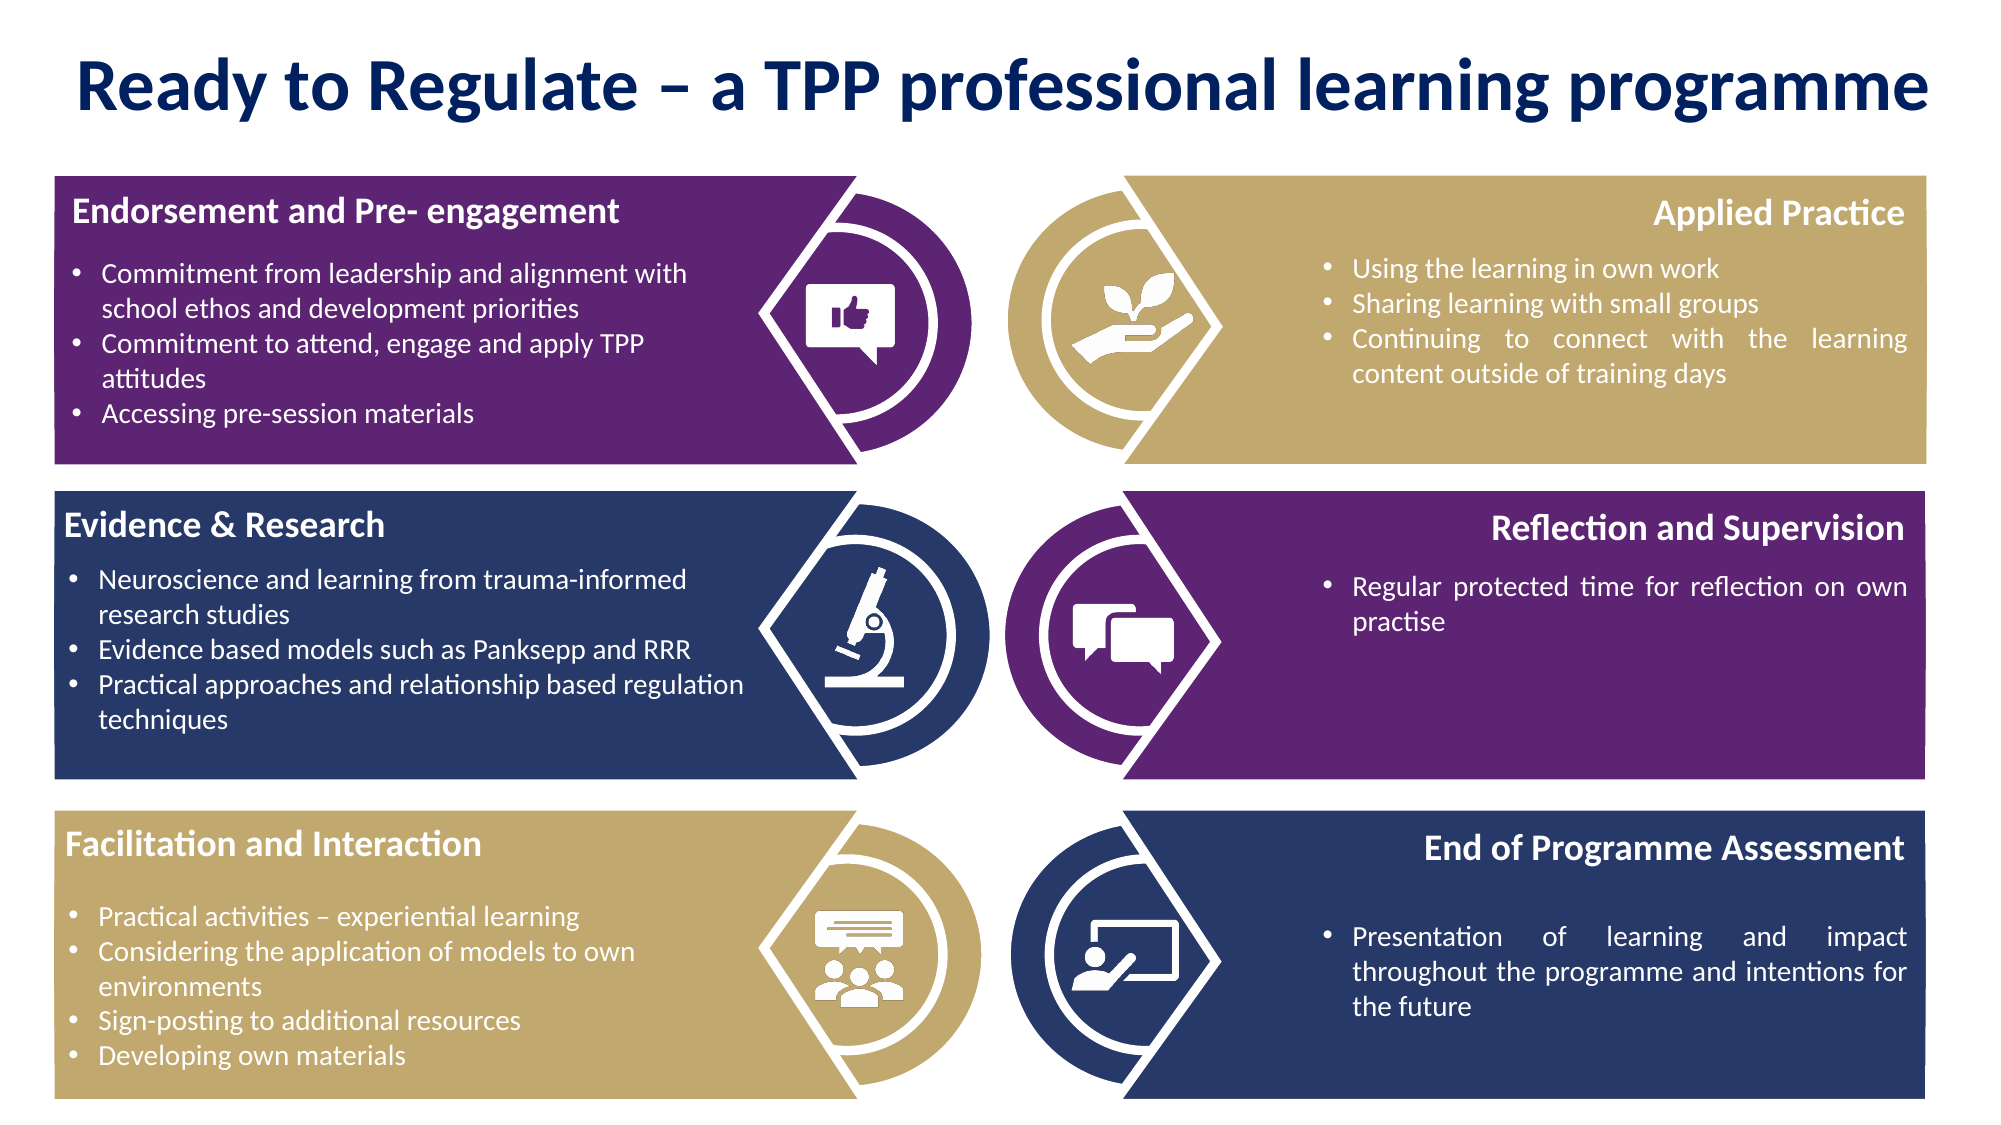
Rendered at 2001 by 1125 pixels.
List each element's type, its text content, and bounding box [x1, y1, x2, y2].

text_box Ready to Regulate – a TPP professional learning programme [58, 28, 1951, 134]
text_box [48, 170, 1932, 1104]
